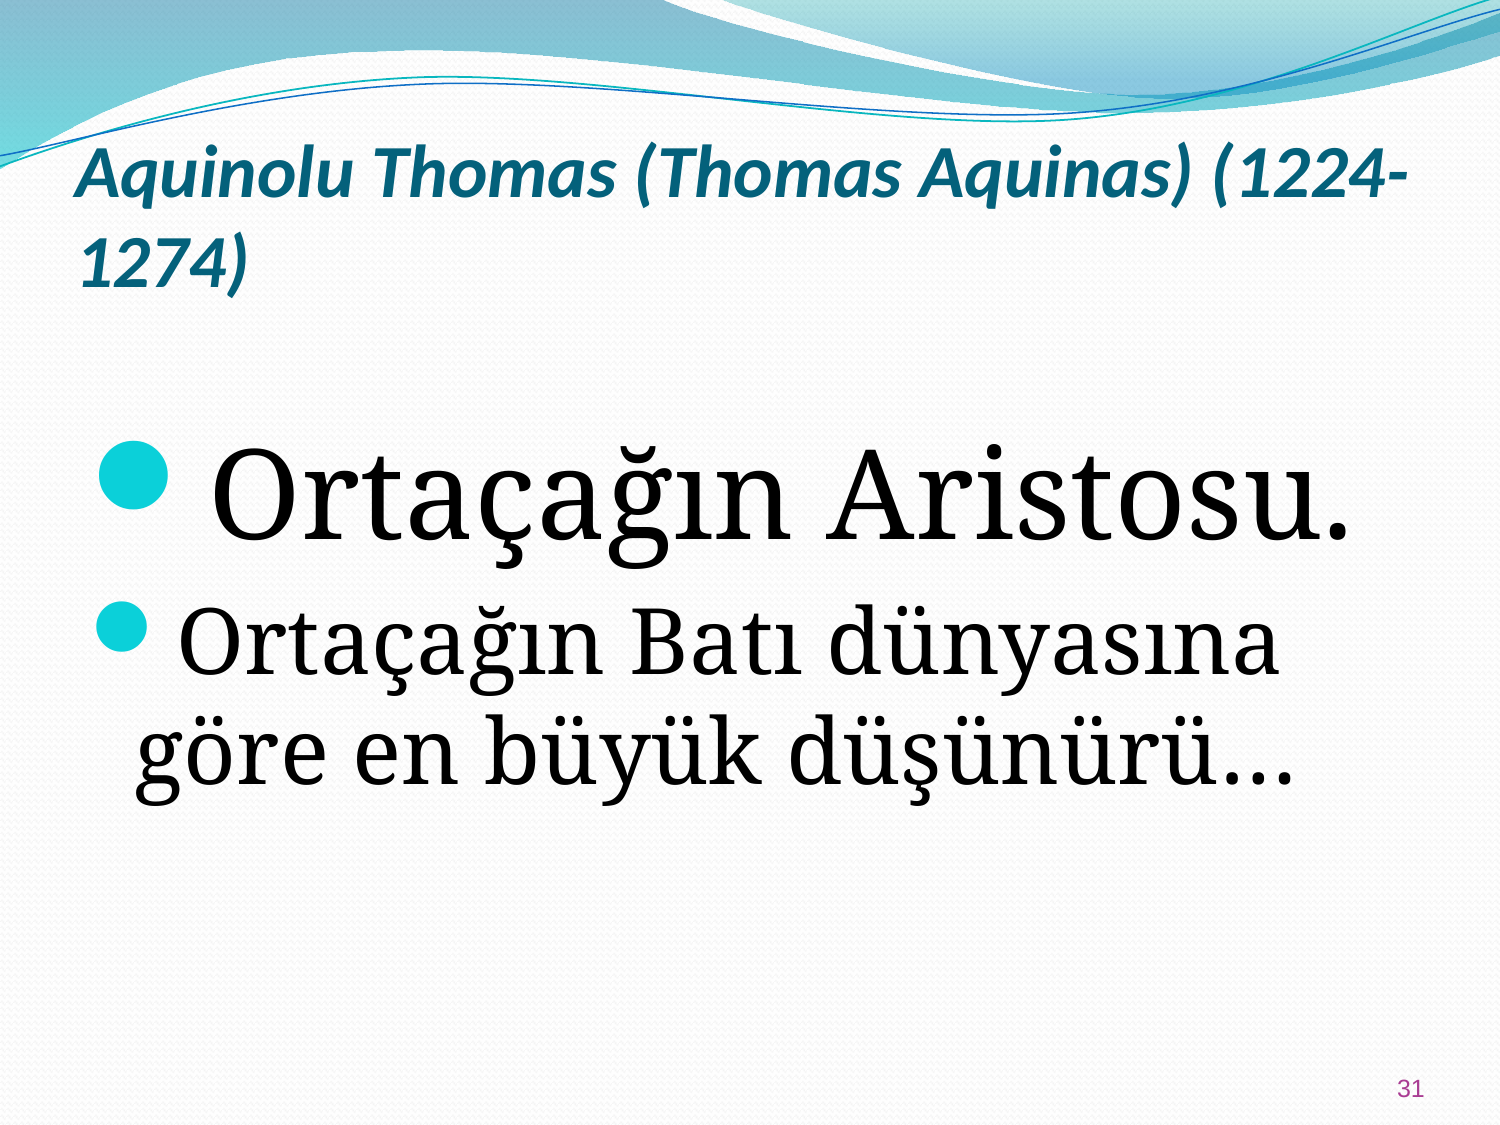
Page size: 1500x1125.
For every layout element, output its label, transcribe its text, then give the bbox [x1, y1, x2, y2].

slide_number 31 [1299, 1042, 1425, 1103]
list Ortaçağın Aristosu. Ortaçağın Batı dünyasına göre en büyük düşünürü… [75, 317, 1425, 1038]
title Aquinolu Thomas (Thomas Aquinas) (1224-1274) [75, 115, 1425, 303]
